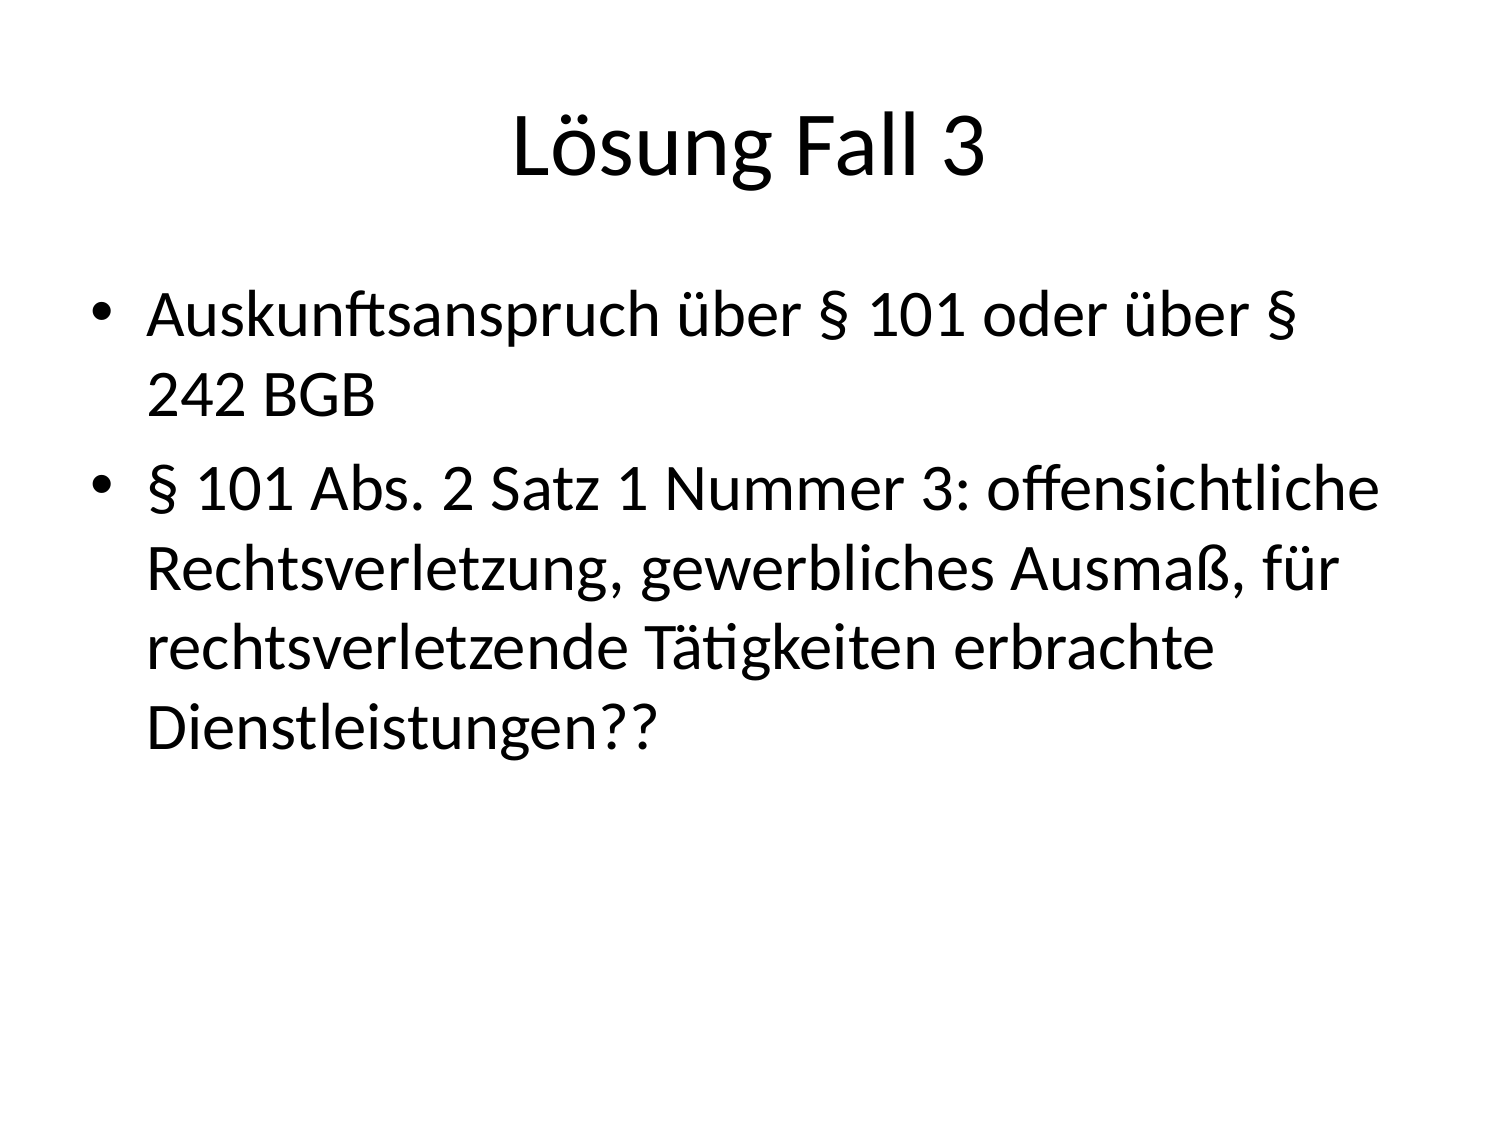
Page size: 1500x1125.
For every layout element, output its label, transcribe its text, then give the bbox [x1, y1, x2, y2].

list Auskunftsanspruch über § 101 oder über § 242 BGB § 101 Abs. 2 Satz 1 Nummer 3: offensichtliche Rechtsverletzung, gewerbliches Ausmaß, für rechtsverletzende Tätigkeiten erbrachte Dienstleistungen?? [75, 262, 1425, 1005]
title Lösung Fall 3 [75, 45, 1425, 233]
